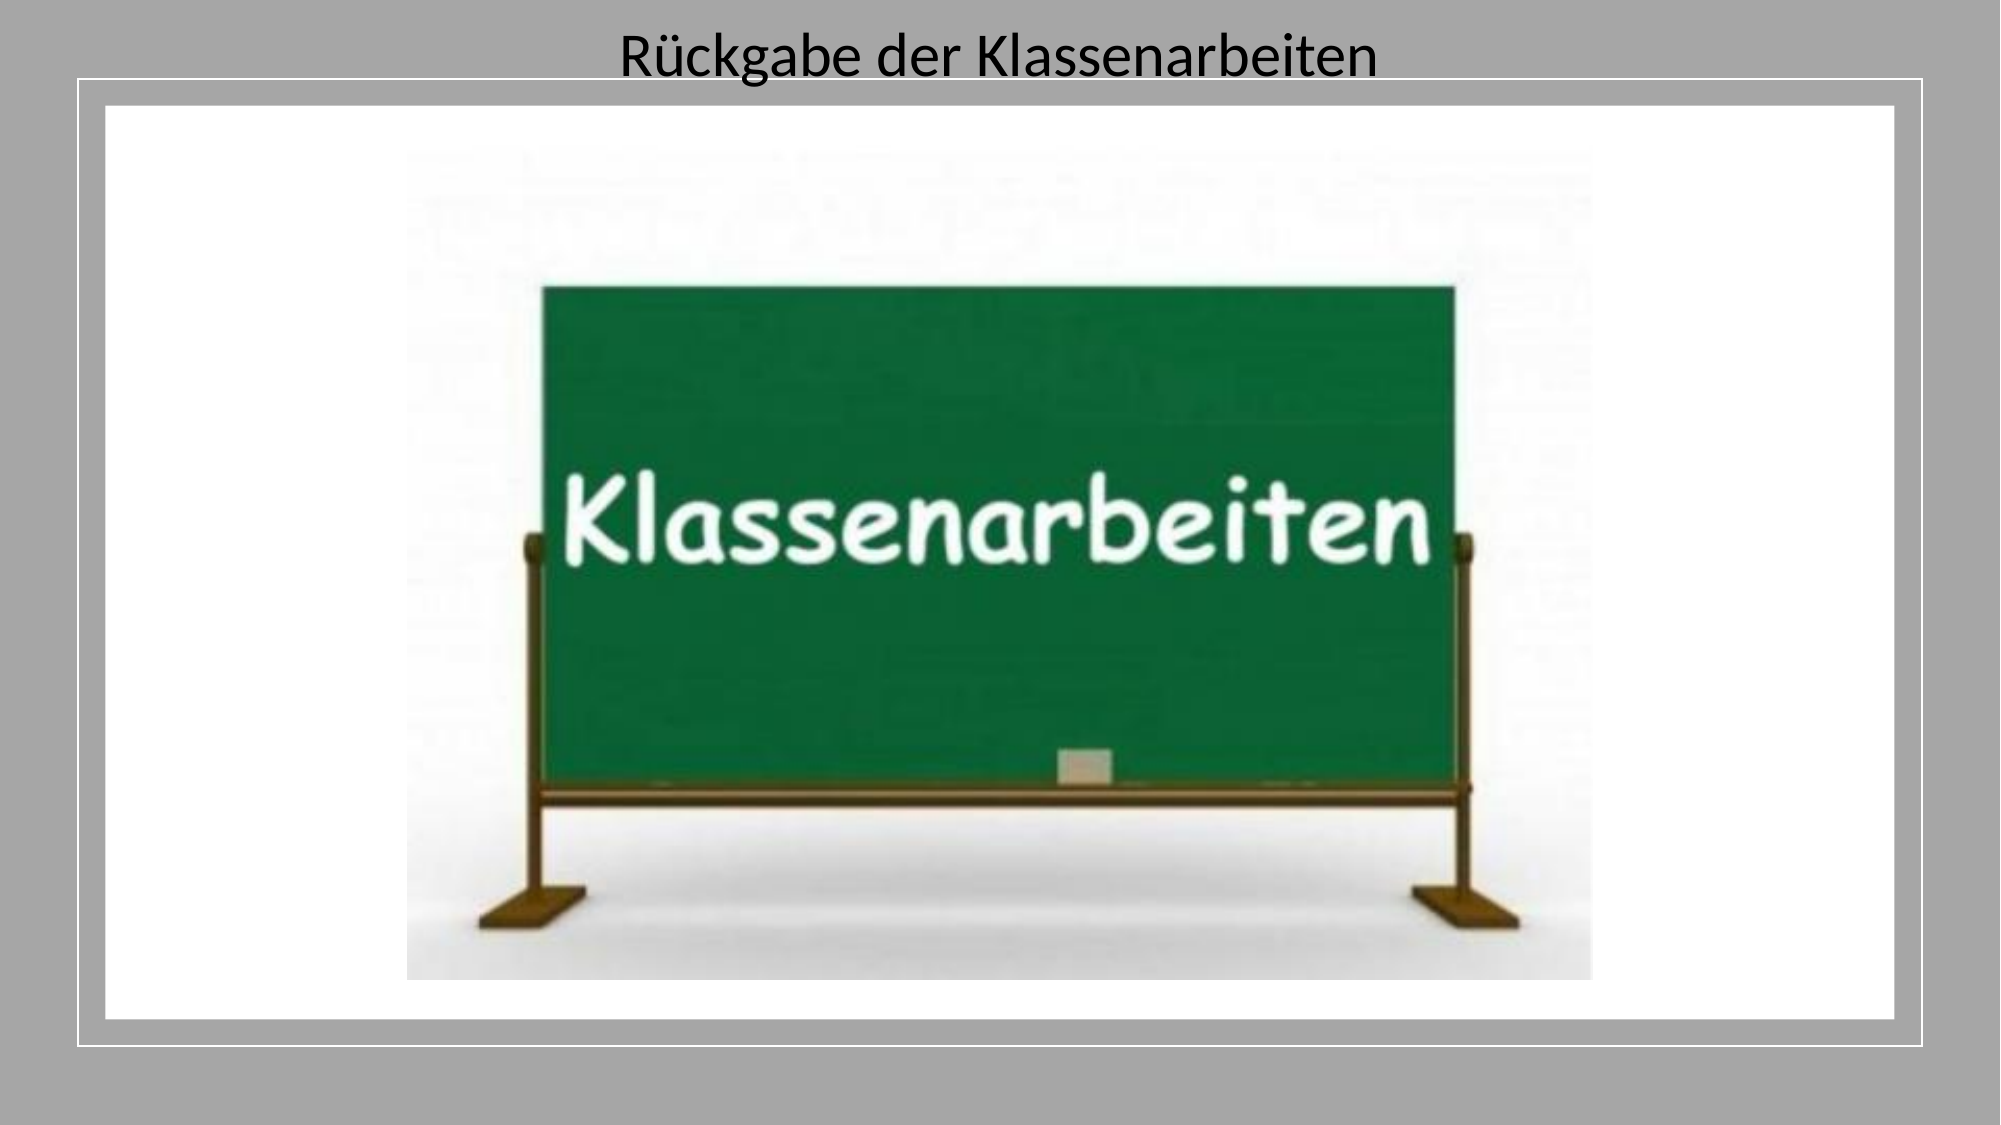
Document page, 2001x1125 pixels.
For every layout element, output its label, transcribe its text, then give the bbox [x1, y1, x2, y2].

text_box [77, 78, 1923, 1047]
picture [407, 145, 1593, 980]
text_box Rückgabe der Klassenarbeiten [604, 6, 1396, 97]
text_box [0, 0, 2000, 1125]
text_box [104, 104, 1895, 1020]
